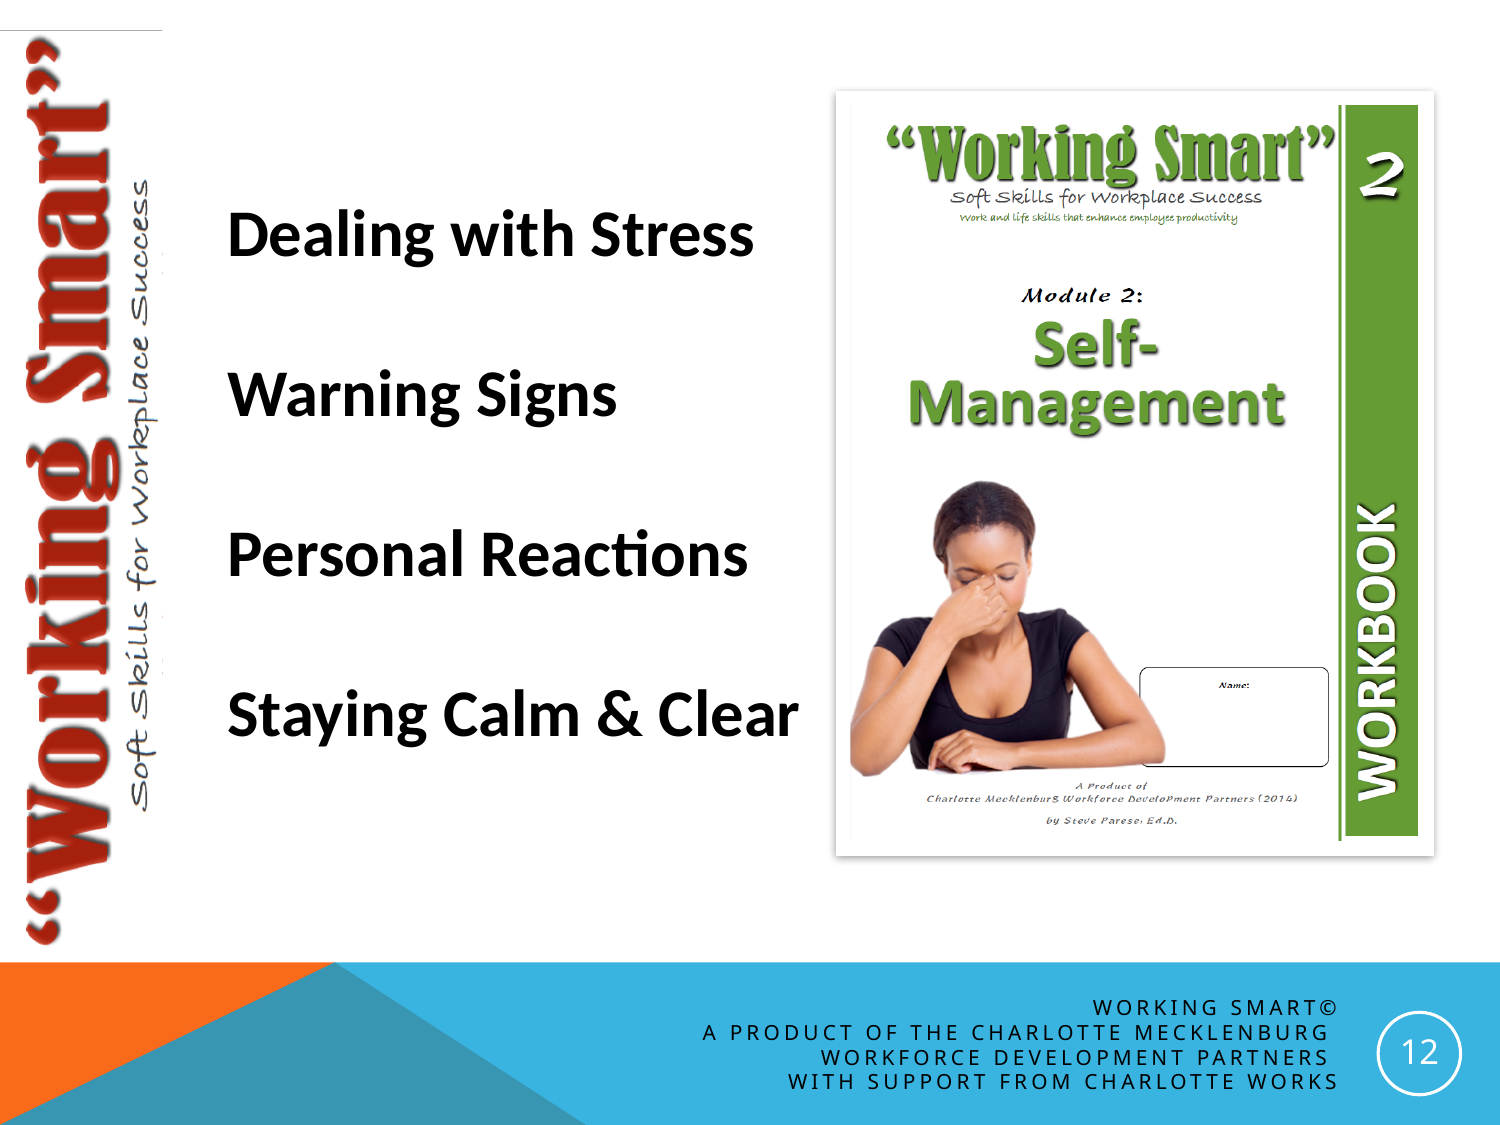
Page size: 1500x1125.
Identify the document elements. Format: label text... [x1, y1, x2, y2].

text_box Dealing with Stress Warning Signs Personal Reactions Staying Calm & Clear [212, 182, 825, 758]
slide_number 12 [1376, 1010, 1463, 1097]
footer Working Smart© A Product of the Charlotte Mecklenburg Workforce Development Partners with support from charlotte works [462, 1012, 1352, 1076]
picture [0, 30, 163, 962]
picture [850, 105, 1420, 842]
